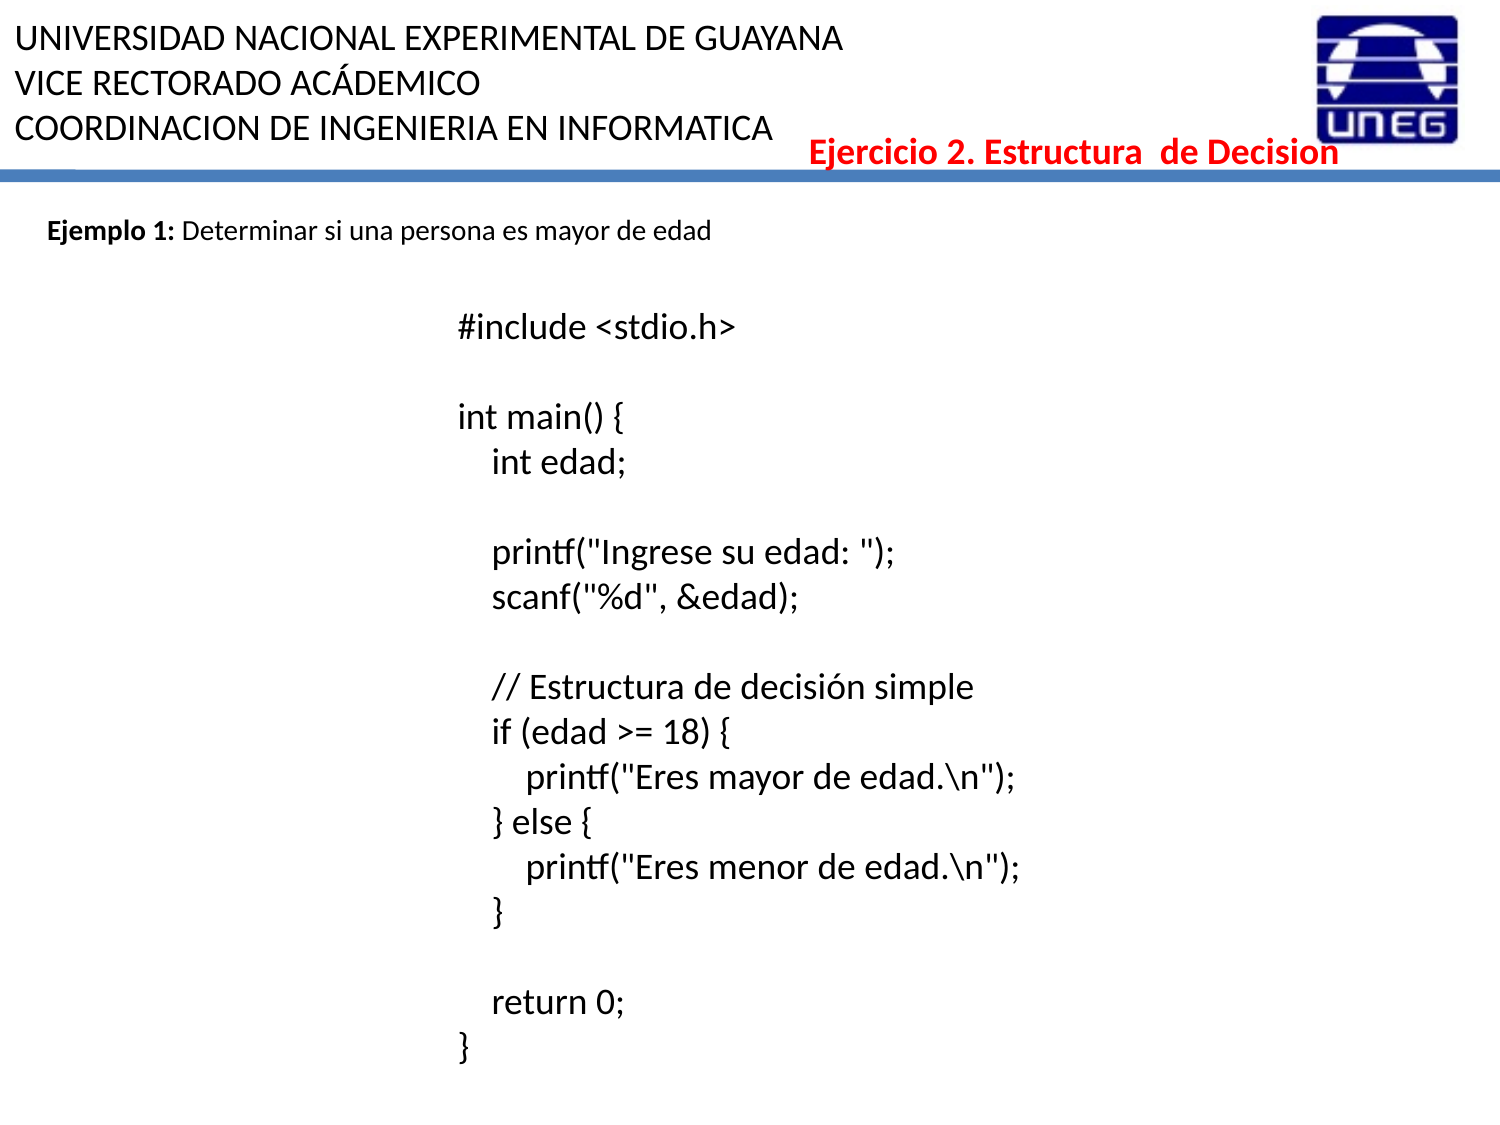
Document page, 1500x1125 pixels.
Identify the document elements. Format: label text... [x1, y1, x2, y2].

picture [1311, 5, 1466, 153]
text_box Ejercicio 2. Estructura de Decision [793, 120, 1355, 174]
text_box Ejemplo 1: Determinar si una persona es mayor de edad [32, 204, 1468, 254]
text_box #include <stdio.h> int main() { int edad; printf("Ingrese su edad: "); scanf("%d", &edad); // Estructura de decisión simple if (edad >= 18) { printf("Eres mayor de edad.\n"); } else { printf("Eres menor de edad.\n"); } return 0; } [442, 294, 1193, 1075]
text_box UNIVERSIDAD NACIONAL EXPERIMENTAL DE GUAYANA VICE RECTORADO ACÁDEMICO COORDINACION DE INGENIERIA EN INFORMATICA [0, 5, 1069, 156]
